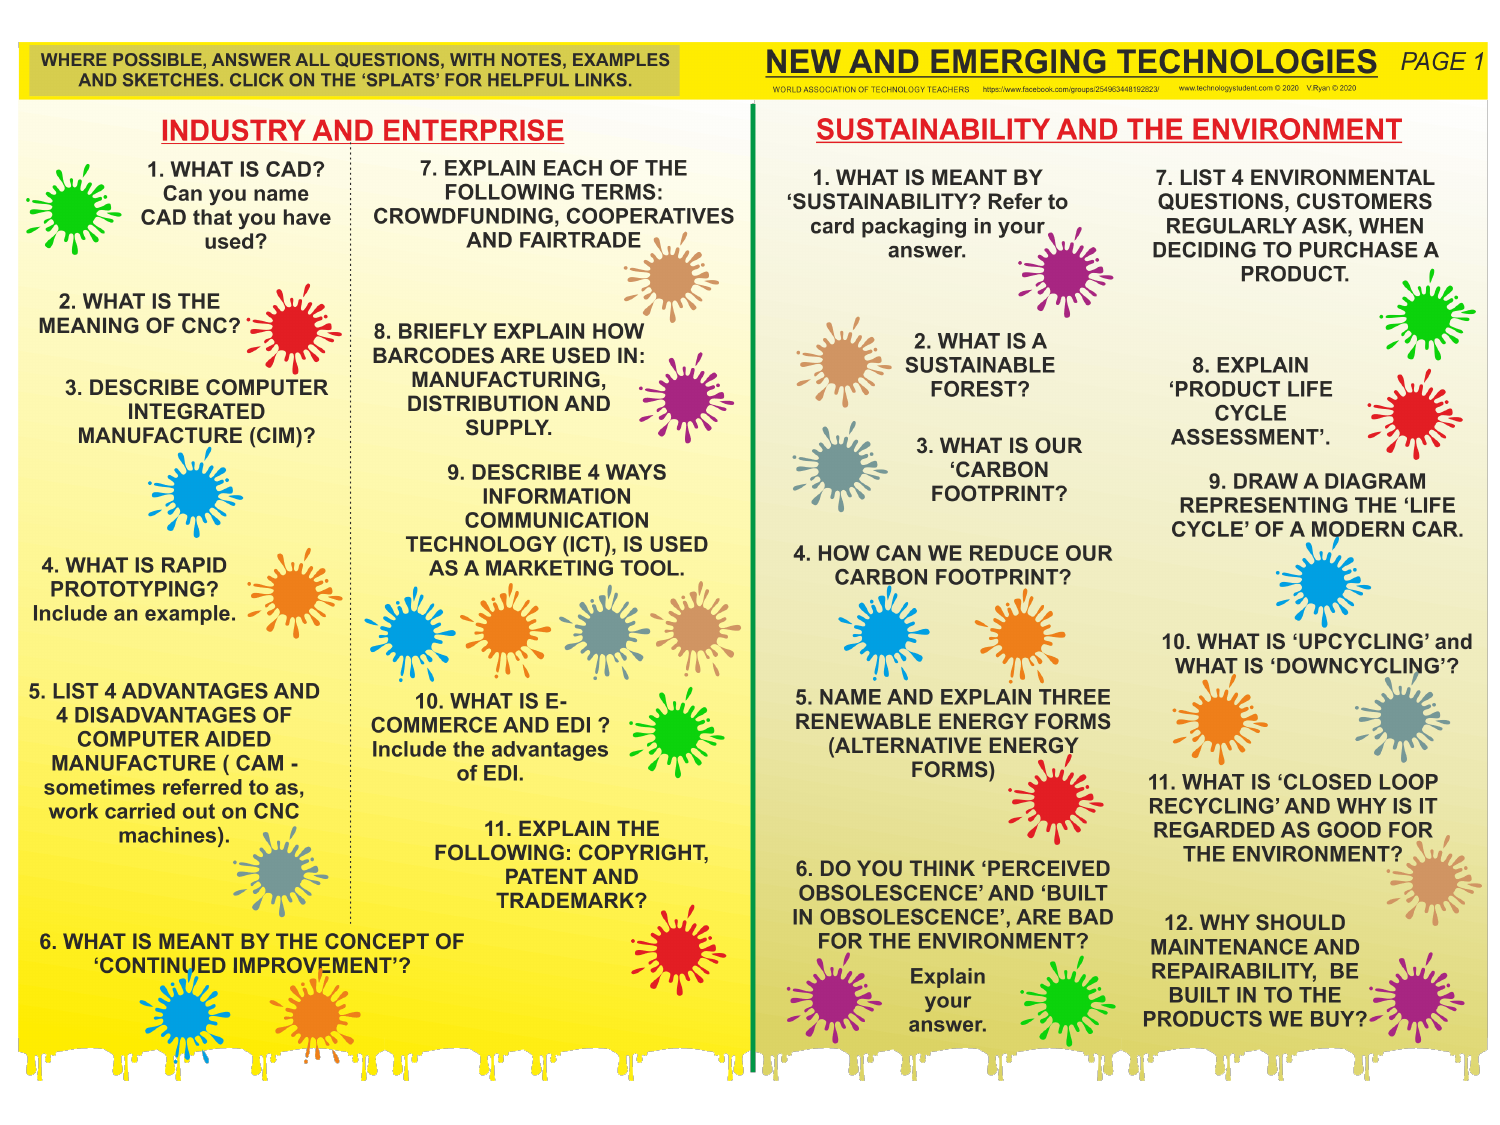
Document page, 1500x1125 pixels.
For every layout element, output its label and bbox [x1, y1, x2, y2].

text_box [9, 42, 1488, 1081]
